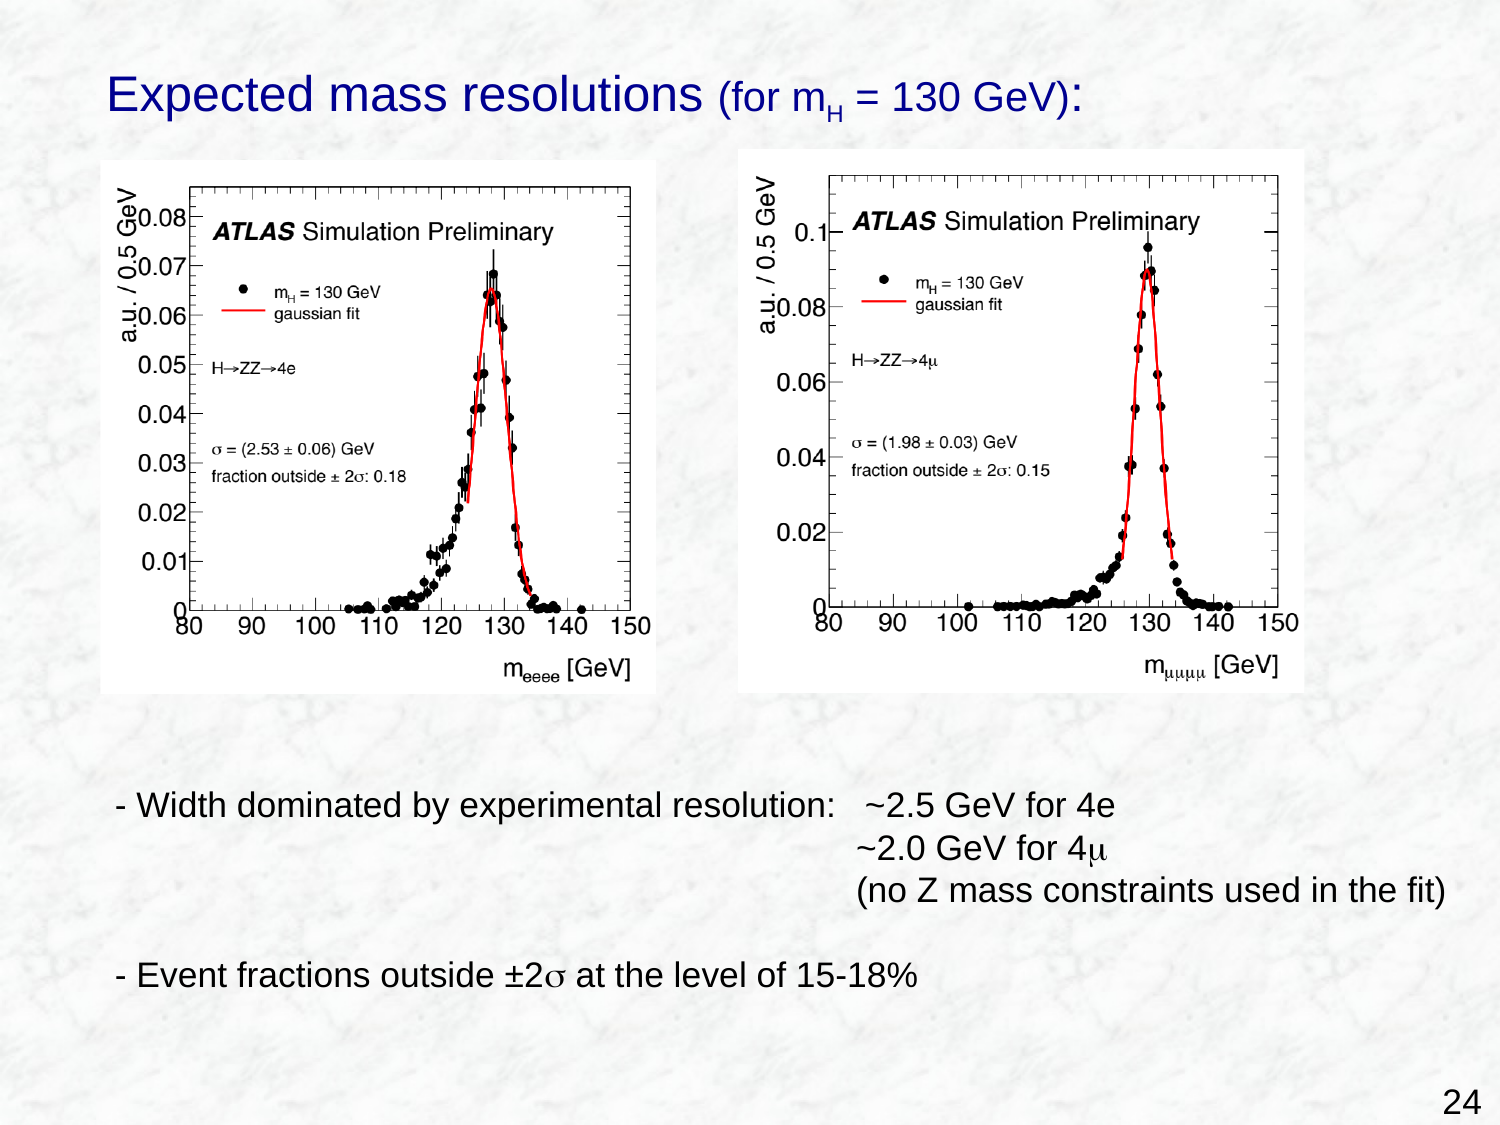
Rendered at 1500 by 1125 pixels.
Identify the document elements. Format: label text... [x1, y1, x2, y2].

text_box Expected mass resolutions (for mH = 130 GeV): [91, 54, 1142, 135]
text_box - Width dominated by experimental resolution: ~2.5 GeV for 4e ~2.0 GeV for 4m (no Z mass constraints used in the fit) - Event fractions outside ±2s at the level of 15-18% [100, 775, 1500, 1048]
picture [0, 0, 1500, 1125]
